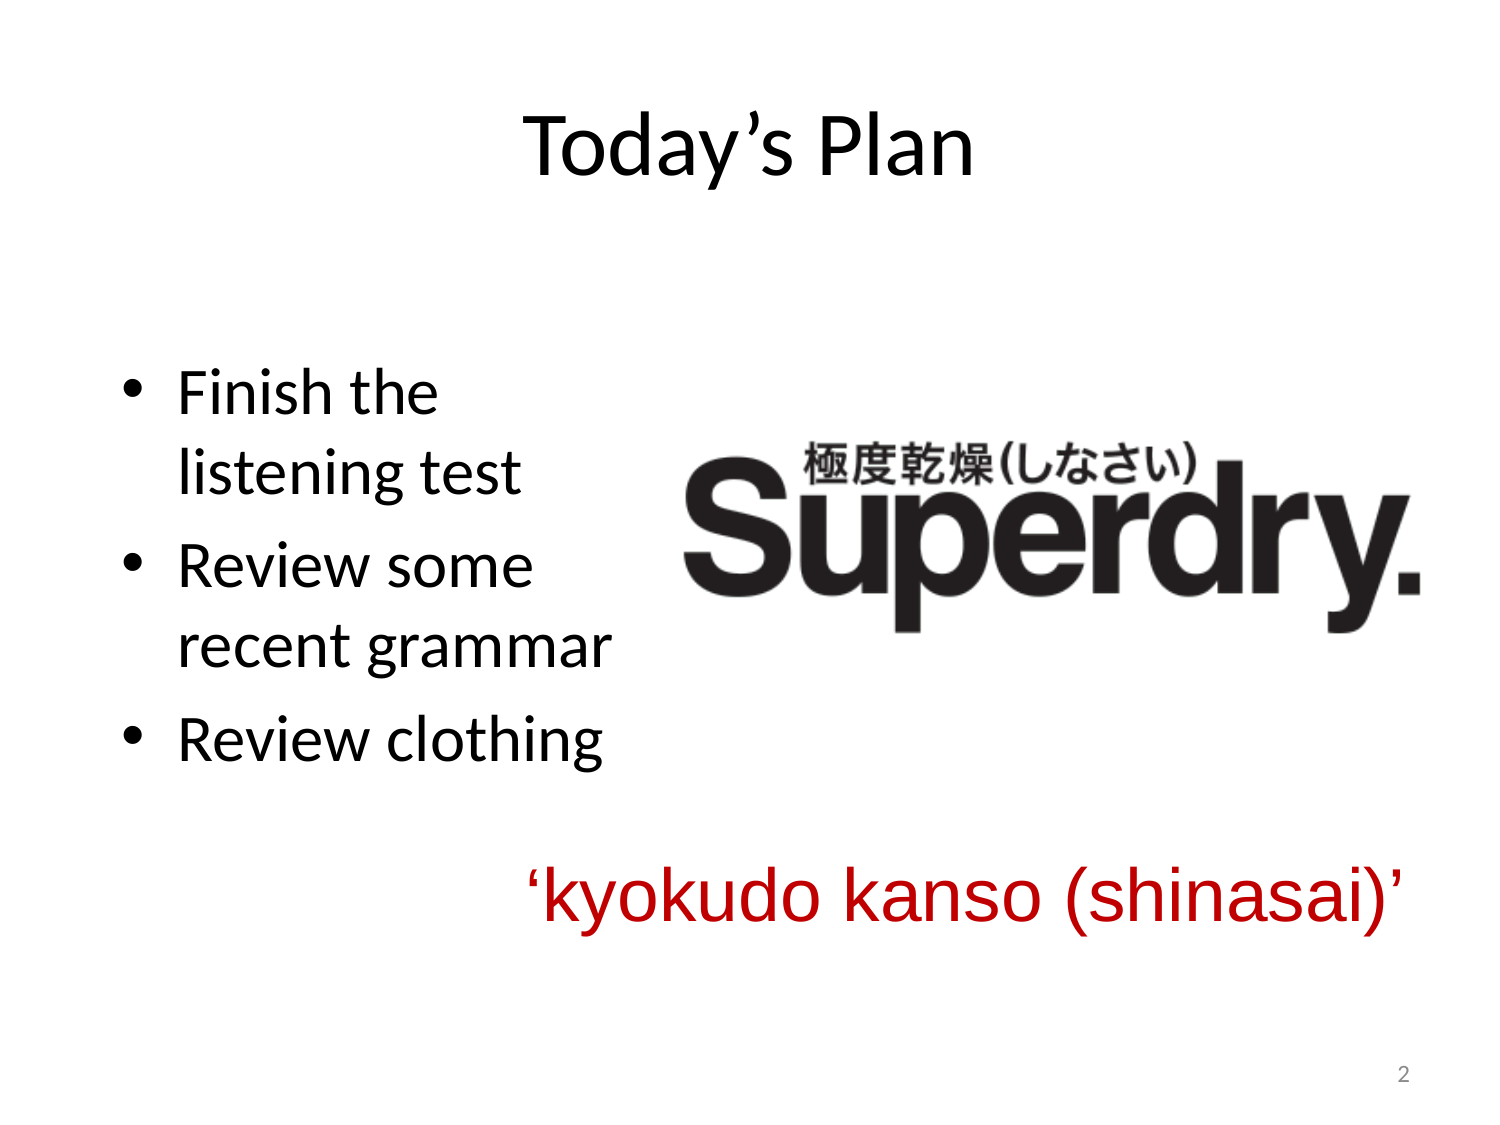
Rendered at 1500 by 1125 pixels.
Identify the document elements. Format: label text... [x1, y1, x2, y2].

slide_number 2 [1074, 1042, 1425, 1103]
text_box ‘kyokudo kanso (shinasai)’ [510, 839, 1421, 945]
title Today’s Plan [75, 45, 1425, 233]
picture [639, 339, 1500, 670]
list Finish the listening test Review some recent grammar Review clothing [106, 340, 663, 785]
